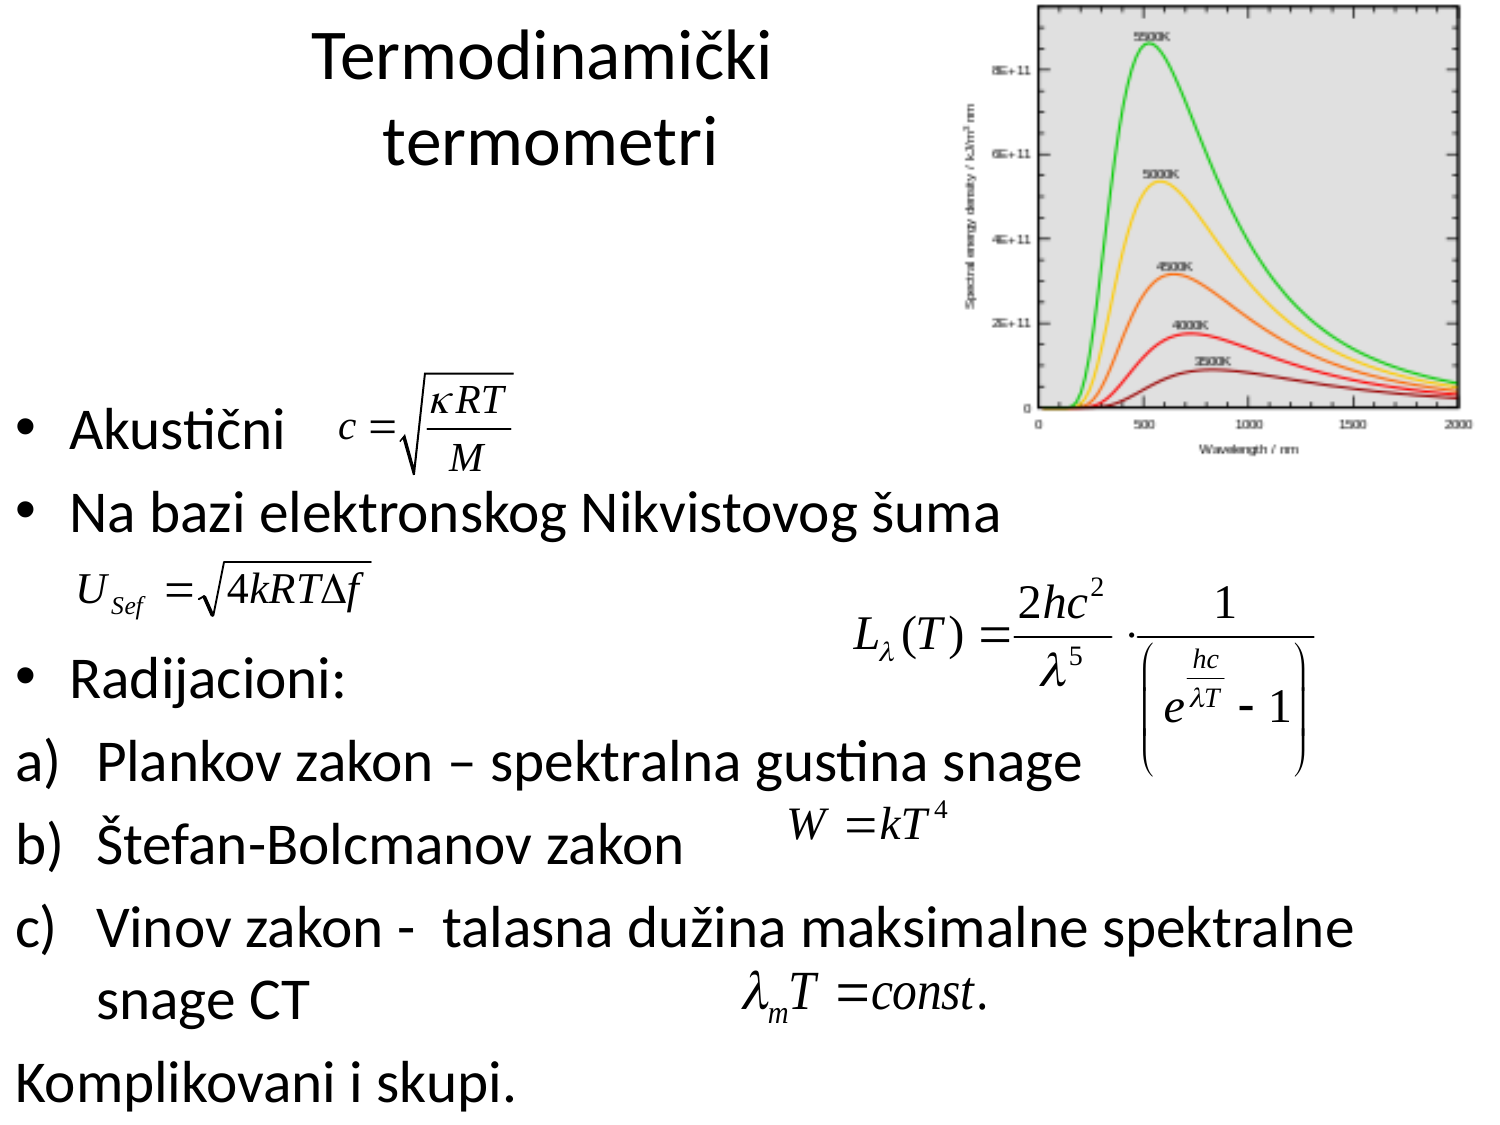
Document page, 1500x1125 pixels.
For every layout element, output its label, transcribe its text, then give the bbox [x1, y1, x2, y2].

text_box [844, 564, 1325, 787]
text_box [332, 363, 522, 485]
title Termodinamički termometri [0, 0, 945, 188]
list Akustični Na bazi elektronskog Nikvistovog šuma Radijacioni: Plankov zakon – spektralna gustina snage Štefan-Bolcmanov zakon Vinov zakon - talasna dužina maksimalne spektralne snage CT Komplikovani i skupi. [0, 382, 1396, 1125]
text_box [733, 953, 995, 1038]
picture [950, 0, 1500, 461]
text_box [783, 788, 957, 851]
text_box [72, 552, 380, 630]
